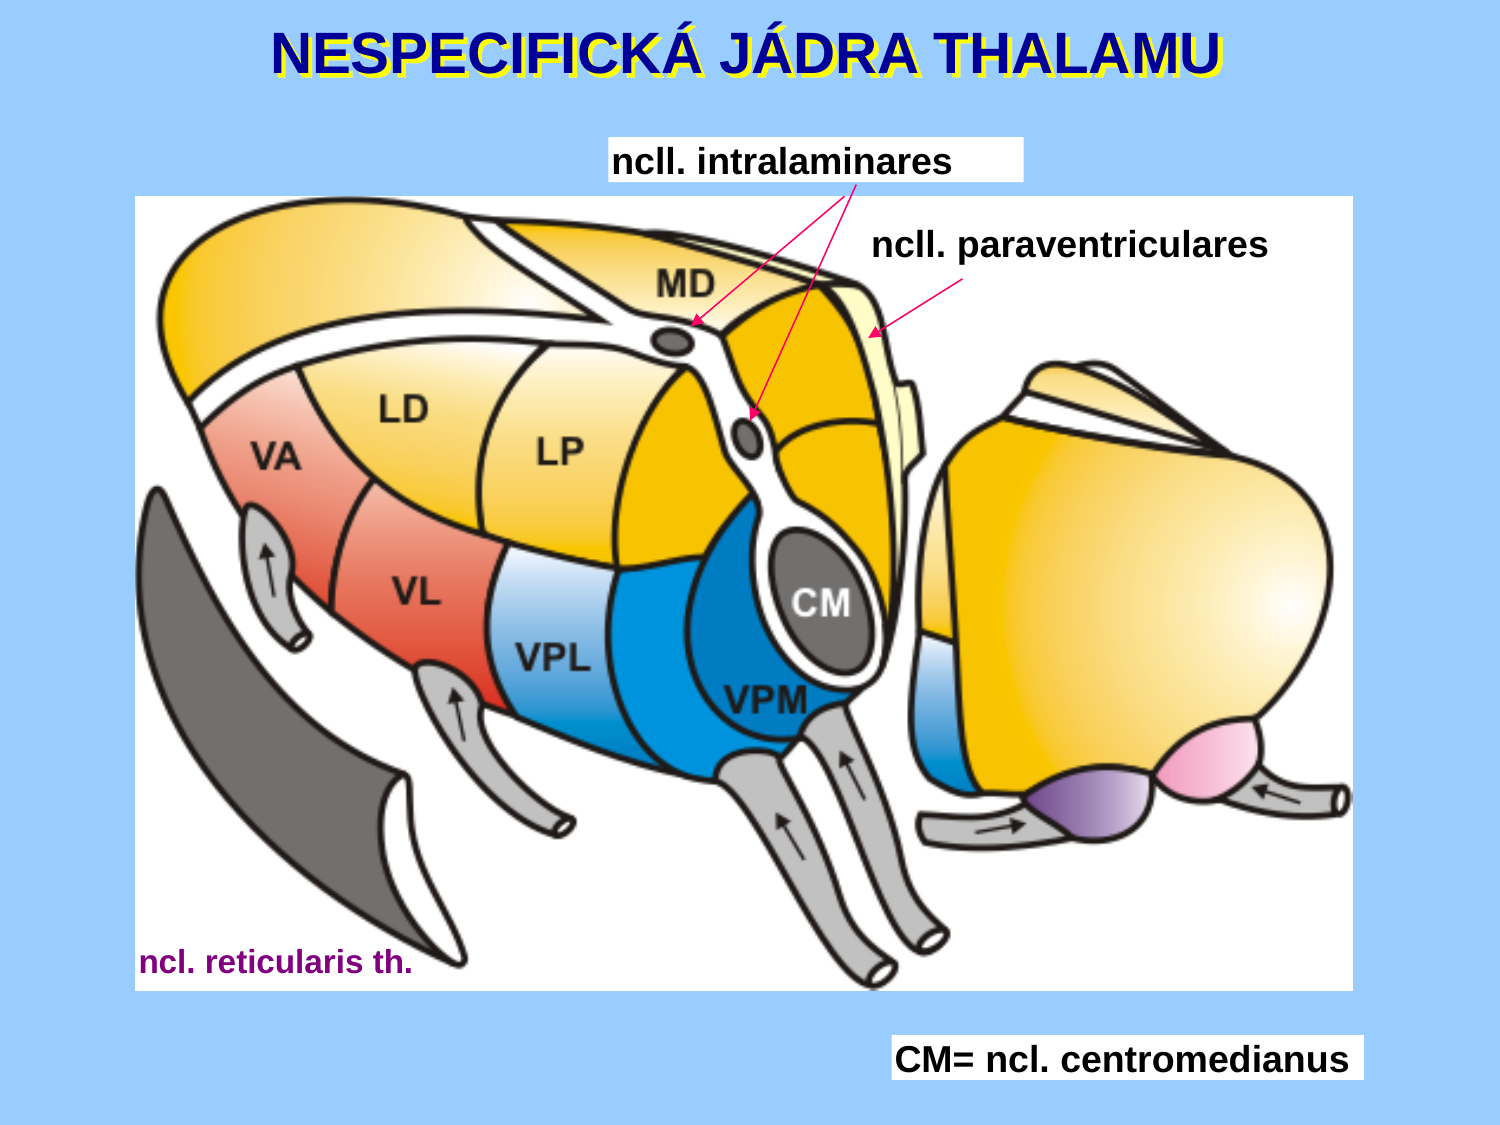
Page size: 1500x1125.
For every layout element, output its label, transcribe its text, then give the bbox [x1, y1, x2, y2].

text_box ncll. intralaminares [608, 137, 1024, 183]
text_box CM= ncl. centromedianus [891, 1034, 1364, 1080]
picture [135, 196, 1353, 991]
text_box NESPECIFICKÁ JÁDRA THALAMU [255, 7, 1237, 93]
